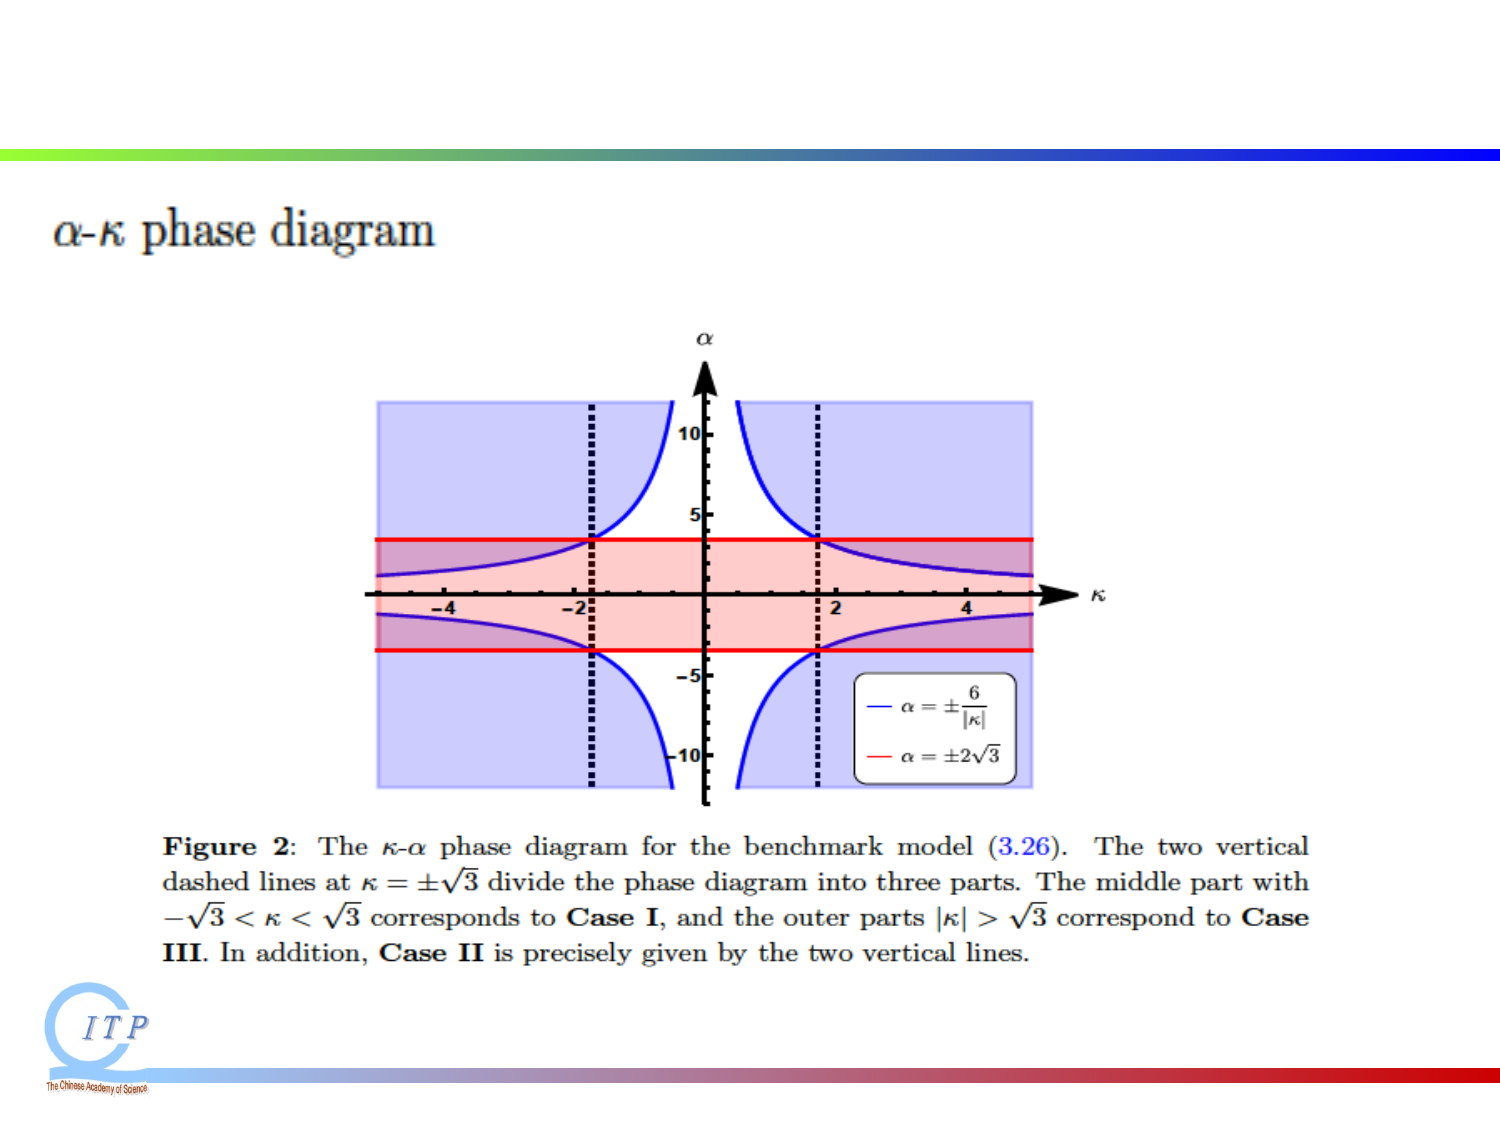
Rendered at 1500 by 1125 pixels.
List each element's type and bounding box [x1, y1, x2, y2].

picture [29, 330, 1377, 1102]
picture [52, 195, 444, 268]
